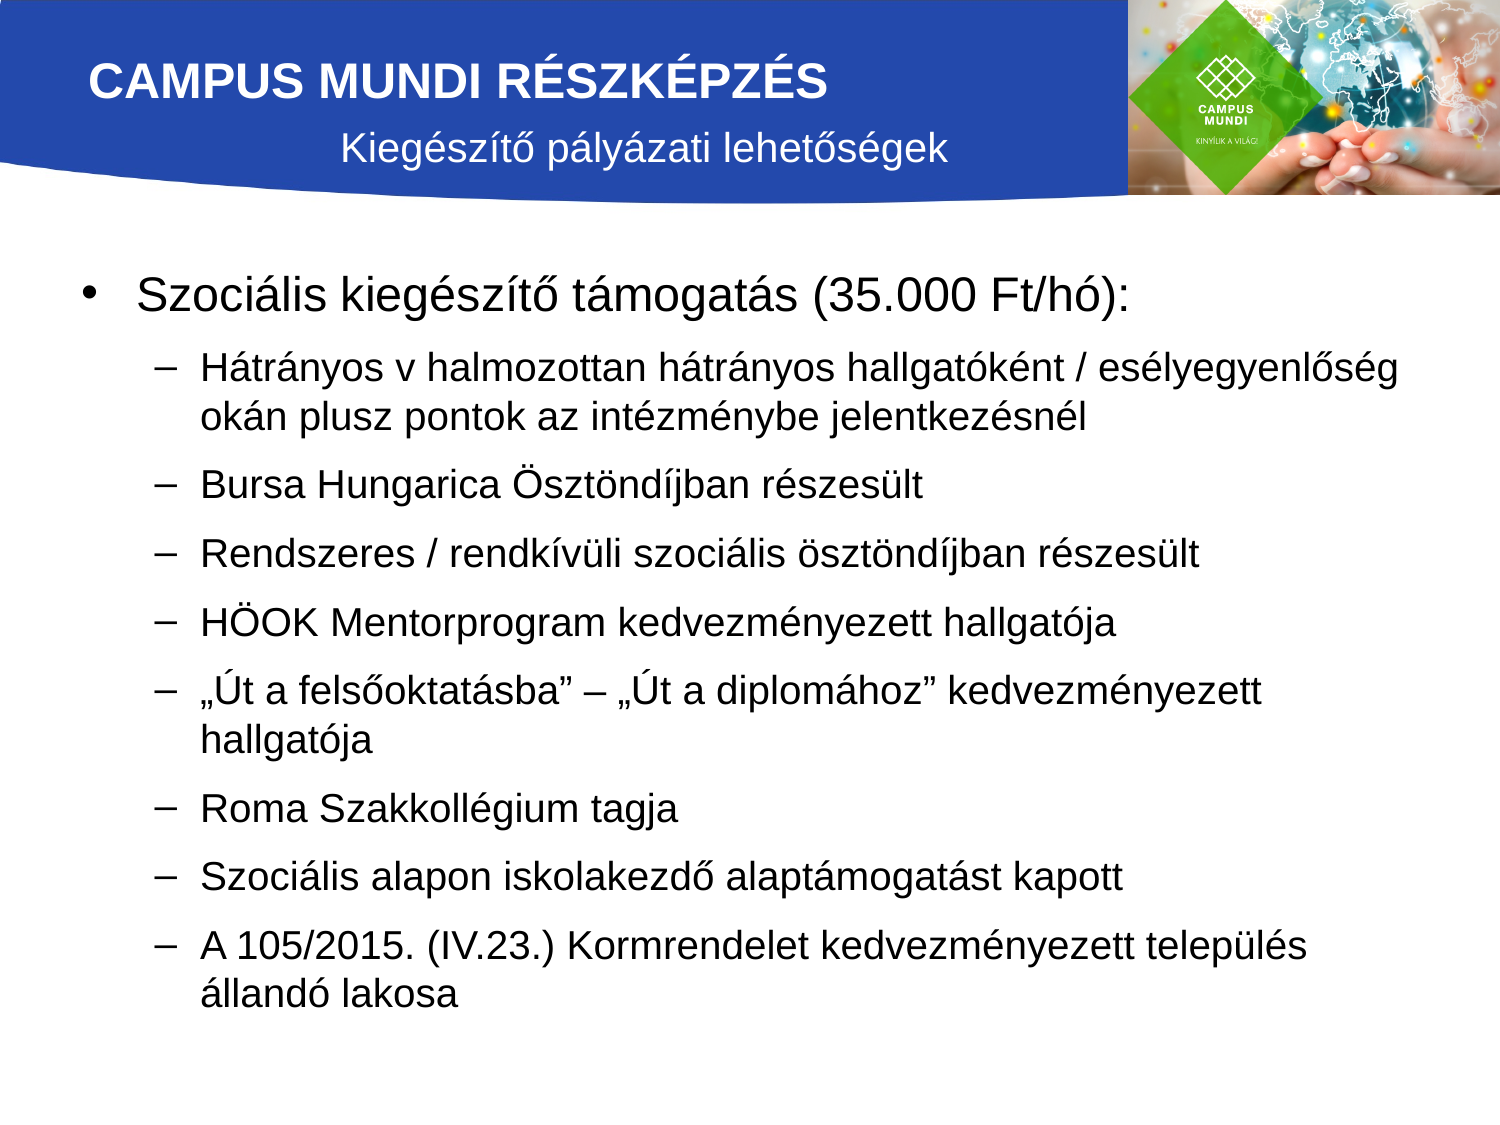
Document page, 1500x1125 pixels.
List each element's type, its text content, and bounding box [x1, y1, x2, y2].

list Kiegészítő pályázati lehetőségek [218, 113, 1071, 205]
list Szociális kiegészítő támogatás (35.000 Ft/hó): Hátrányos v halmozottan hátrányos hallgatóként / esélyegyenlőség okán plusz pontok az intézménybe jelentkezésnél Bursa Hungarica Ösztöndíjban részesült Rendszeres / rendkívüli szociális ösztöndíjban részesült HÖOK Mentorprogram kedvezményezett hallgatója „Út a felsőoktatásba” – „Út a diplomához” kedvezményezett hallgatója Roma Szakkollégium tagja Szociális alapon iskolakezdő alaptámogatást kapott A 105/2015. (IV.23.) Kormrendelet kedvezményezett település állandó lakosa [66, 255, 1417, 1059]
title Campus Mundi Részképzés [73, 7, 869, 149]
picture [0, 0, 1500, 1125]
